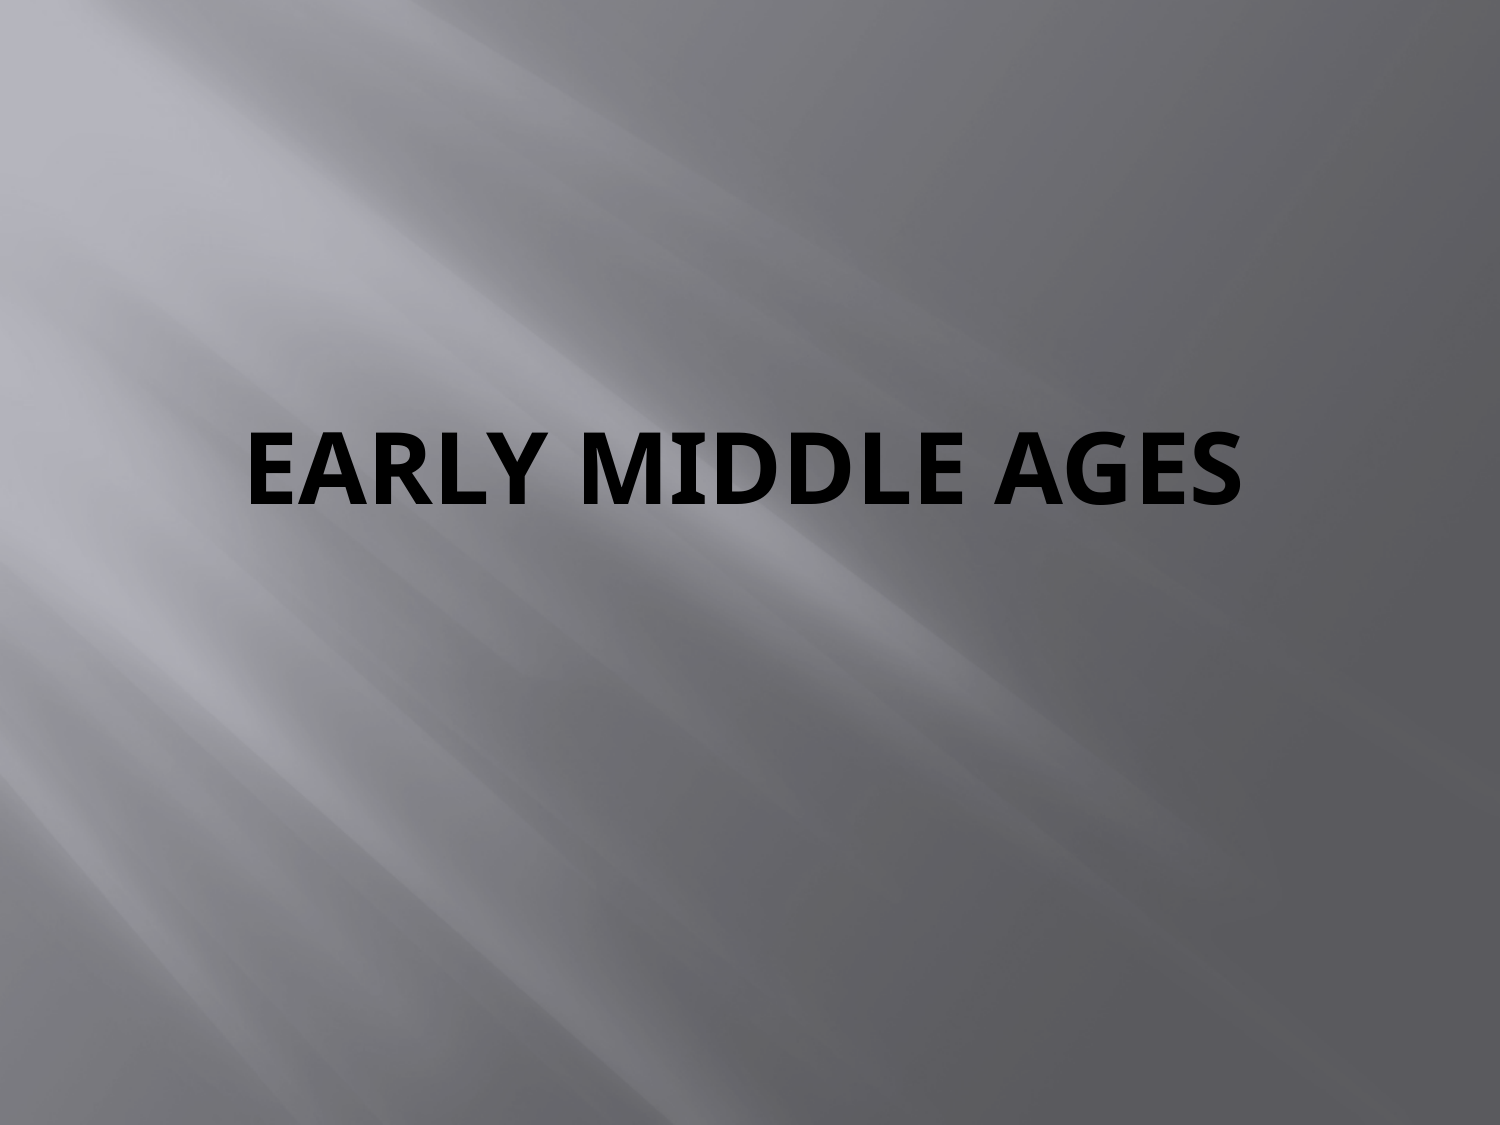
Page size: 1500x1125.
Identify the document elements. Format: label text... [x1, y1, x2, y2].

title Early Middle Ages [69, 224, 1420, 525]
